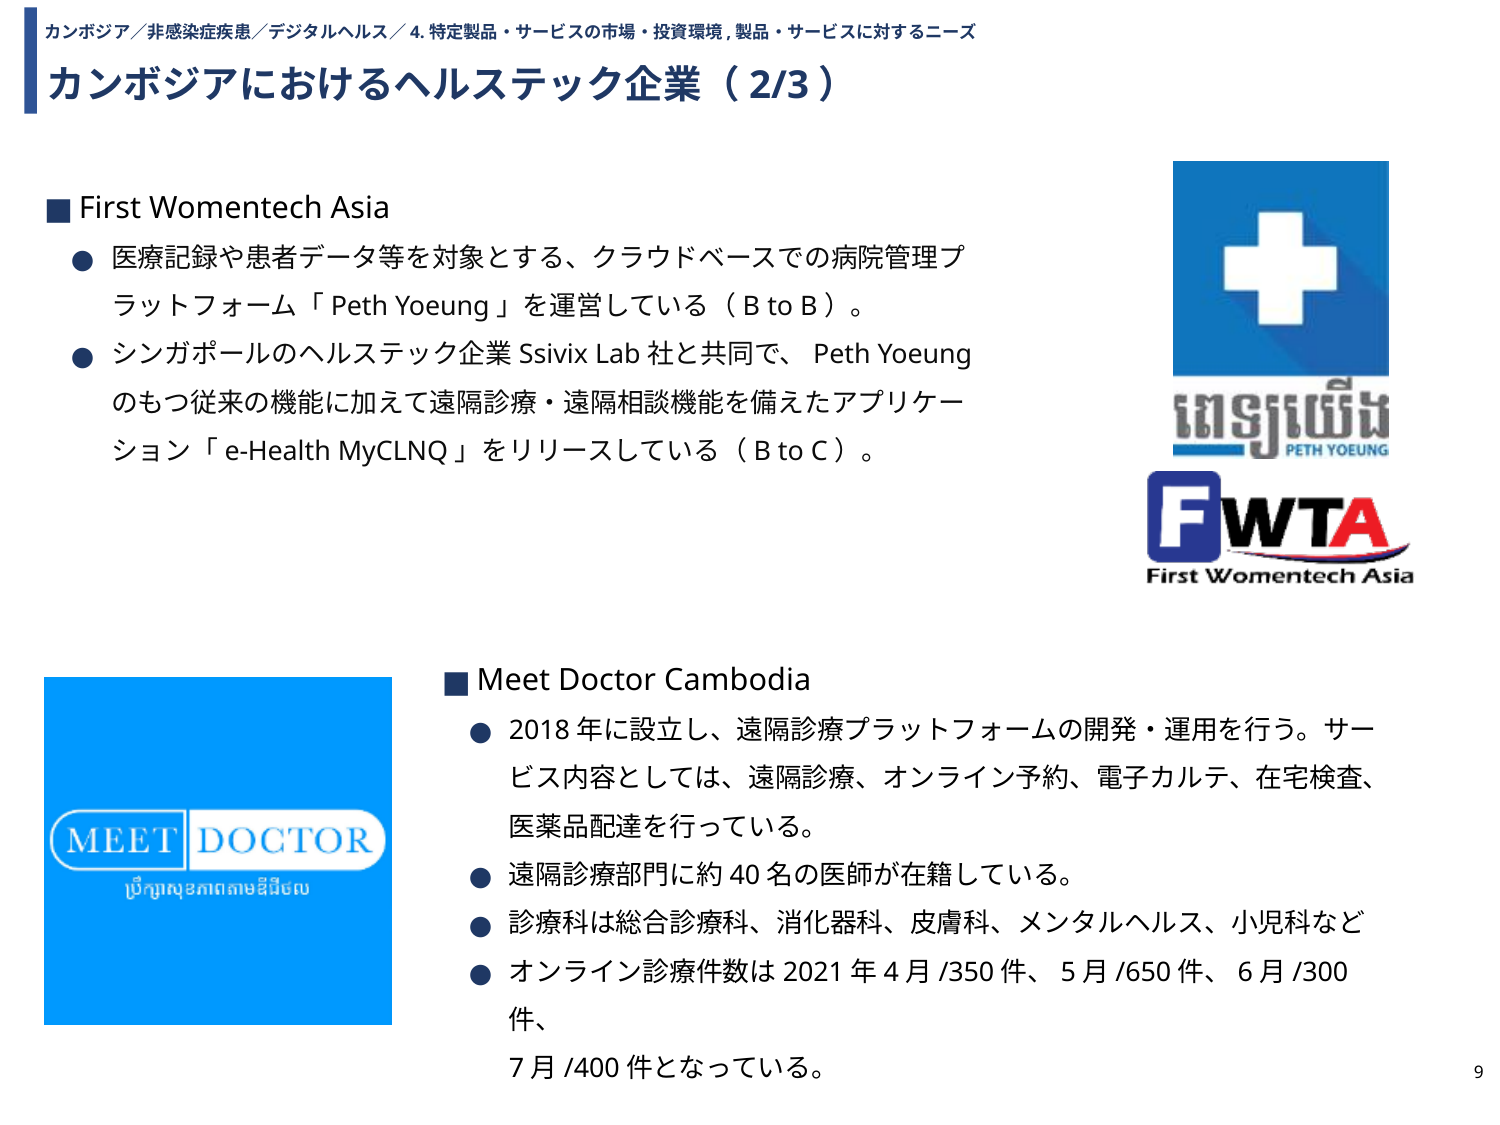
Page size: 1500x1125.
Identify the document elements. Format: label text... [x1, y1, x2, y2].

text_box Meet Doctor Cambodia 2018年に設立し、遠隔診療プラットフォームの開発・運用を行う。サービス内容としては、遠隔診療、オンライン予約、電子カルテ、在宅検査、医薬品配達を行っている。 遠隔診療部門に約40名の医師が在籍している。 診療科は総合診療科、消化器科、皮膚科、メンタルヘルス、小児科など オンライン診療件数は2021年4月/350件、5月/650件、6月/300件、 7月/400件となっている。 [428, 634, 1415, 1068]
text_box First Womentech Asia 医療記録や患者データ等を対象とする、クラウドベースでの病院管理プラットフォーム「Peth Yoeung」を運営している（B to B）。 シンガポールのヘルステック企業Ssivix Lab社と共同で、Peth Yoeungのもつ従来の機能に加えて遠隔診療・遠隔相談機能を備えたアプリケーション「e-Health MyCLNQ」をリリースしている（B to C）。 [30, 162, 989, 596]
slide_number 9 [1160, 1042, 1499, 1103]
picture [1146, 471, 1416, 588]
title カンボジアにおけるヘルステック企業（2/3） [30, 43, 1470, 114]
picture [43, 677, 392, 1025]
picture [1173, 161, 1389, 459]
list カンボジア／非感染症疾患／デジタルヘルス／4.特定製品・サービスの市場・投資環境,製品・サービスに対するニーズ [30, 3, 1470, 40]
